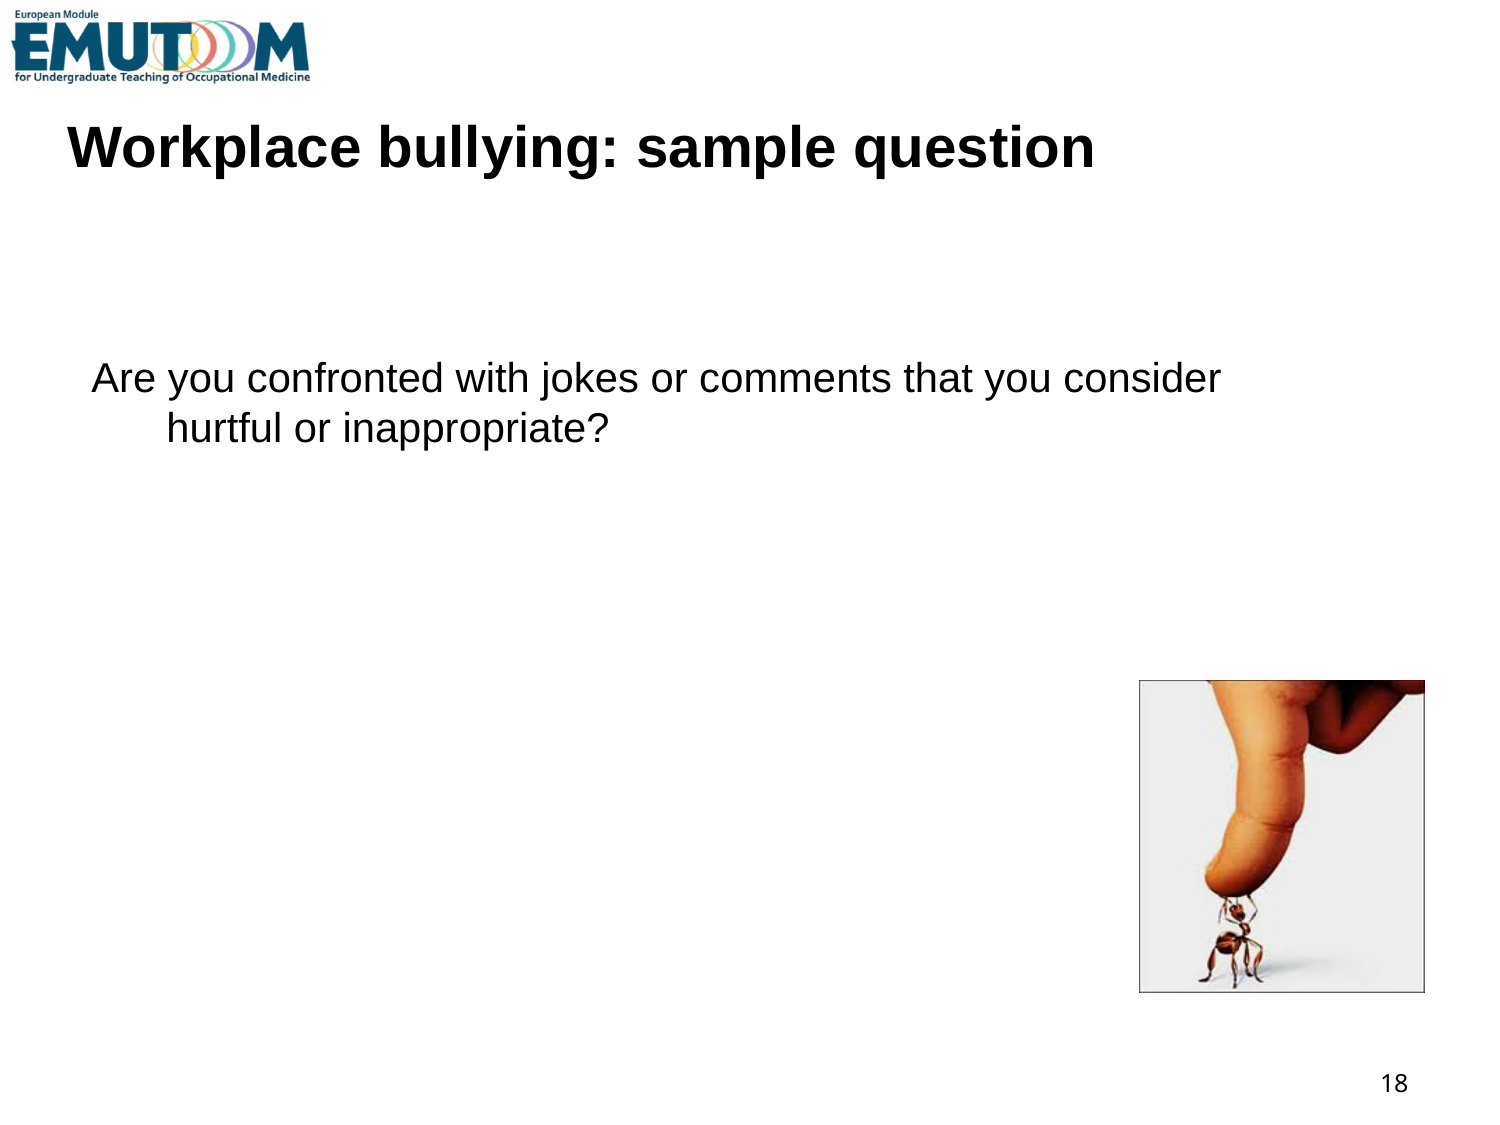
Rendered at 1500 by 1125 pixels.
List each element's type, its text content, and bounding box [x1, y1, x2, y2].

text_box [0, 0, 321, 200]
text_box Are you confronted with jokes or comments that you consider hurtful or inappropriate? [76, 243, 1329, 459]
picture [1139, 680, 1425, 993]
text_box 18 [1080, 987, 1424, 1125]
text_box Workplace bullying: sample question [53, 101, 1435, 242]
